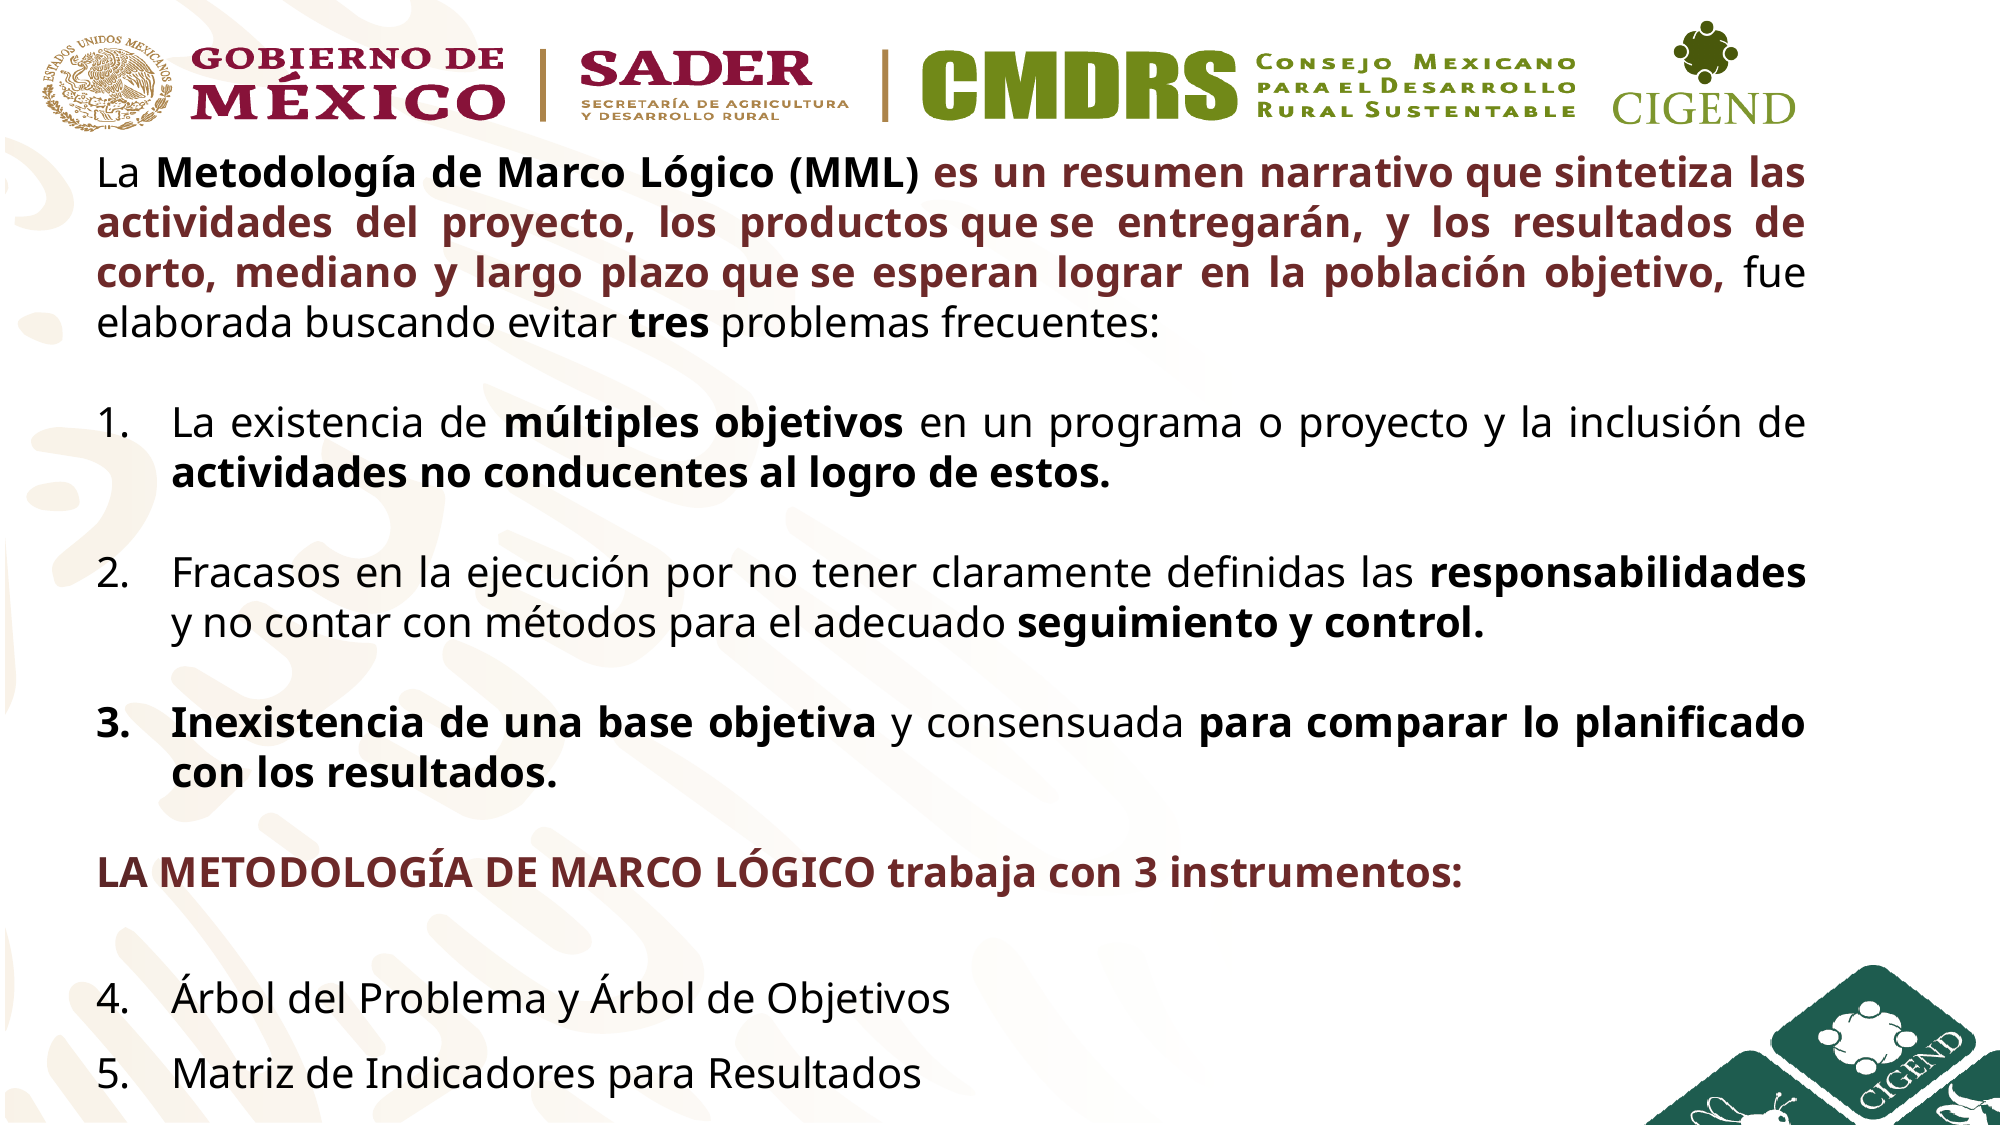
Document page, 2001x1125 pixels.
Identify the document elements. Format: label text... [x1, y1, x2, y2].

text_box La Metodología de Marco Lógico (MML) es un resumen narrativo que sintetiza las actividades del proyecto, los productos que se entregarán, y los resultados de corto, mediano y largo plazo que se esperan lograr en la población objetivo, fue elaborada buscando evitar tres problemas frecuentes: La existencia de múltiples objetivos en un programa o proyecto y la inclusión de actividades no conducentes al logro de estos. Fracasos en la ejecución por no tener claramente definidas las responsabilidades y no contar con métodos para el adecuado seguimiento y control. Inexistencia de una base objetiva y consensuada para comparar lo planificado con los resultados. LA METODOLOGÍA DE MARCO LÓGICO trabaja con 3 instrumentos: Árbol del Problema y Árbol de Objetivos Matriz de Indicadores para Resultados Análisis de Población Objetivo [81, 138, 1822, 1125]
picture [1590, 0, 1818, 136]
picture [42, 35, 1575, 132]
picture [1822, 965, 2000, 1125]
